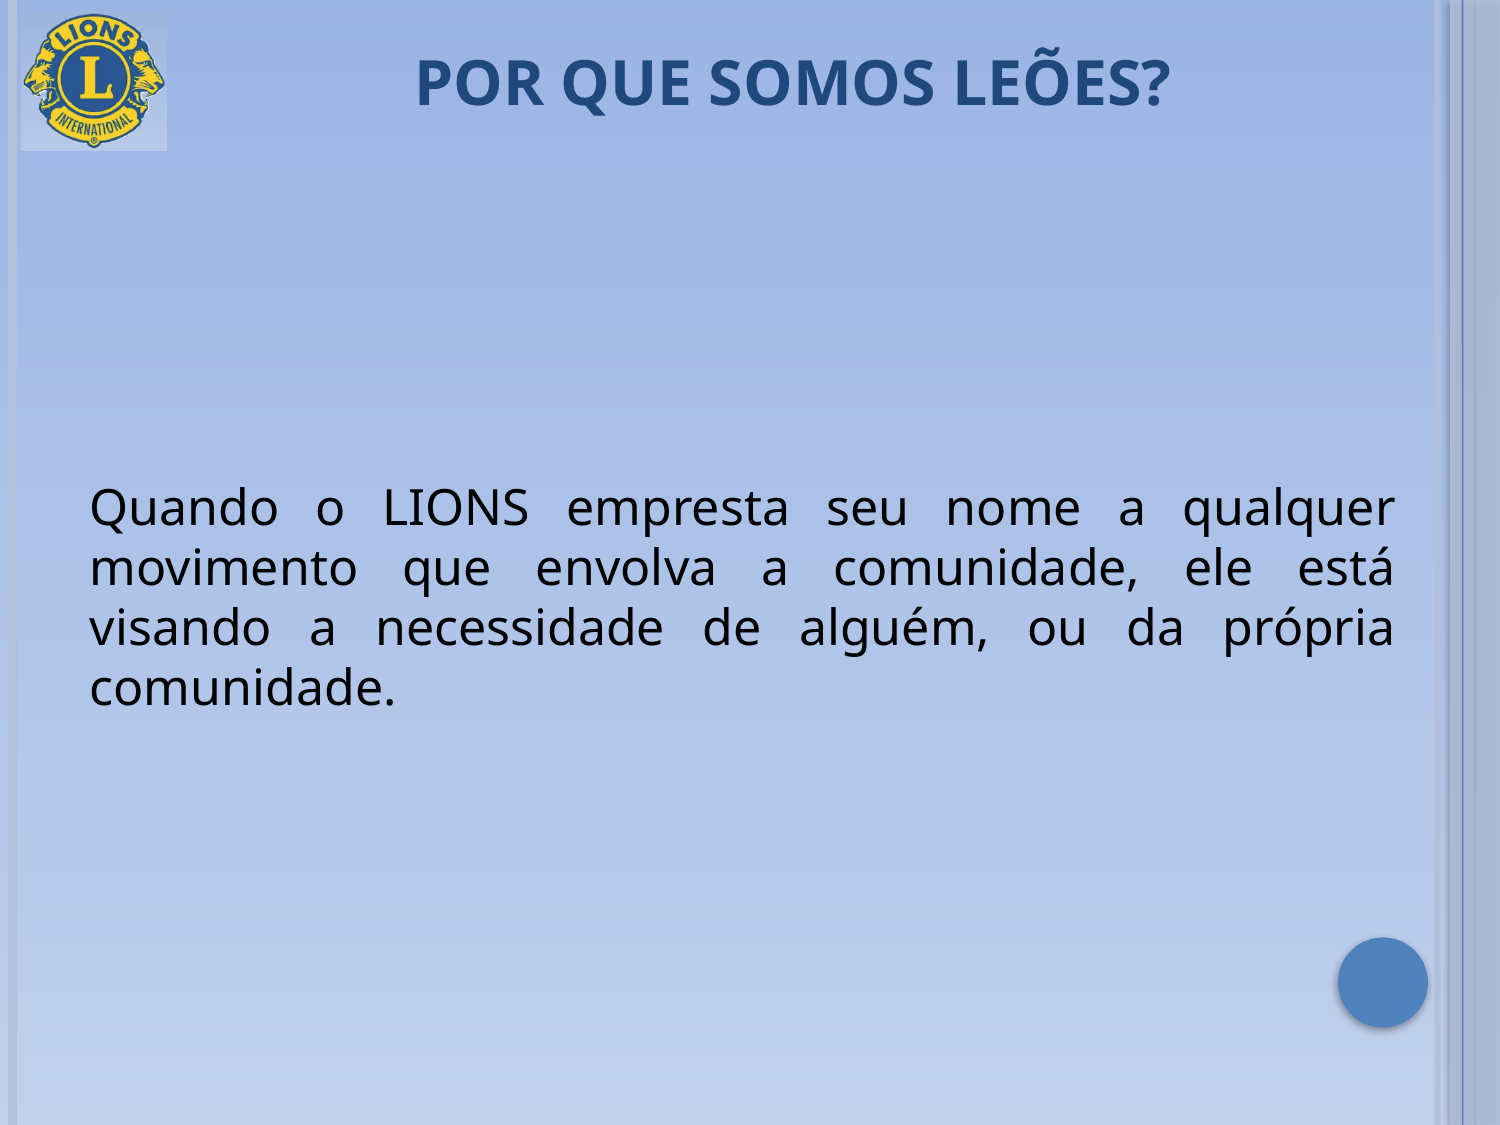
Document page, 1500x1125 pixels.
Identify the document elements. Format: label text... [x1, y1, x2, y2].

picture [20, 11, 167, 152]
title POR QUE SOMOS LEÕES? [166, 0, 1421, 126]
list Quando o LIONS empresta seu nome a qualquer movimento que envolva a comunidade, ele está visando a necessidade de alguém, ou da própria comunidade. [75, 468, 1412, 941]
